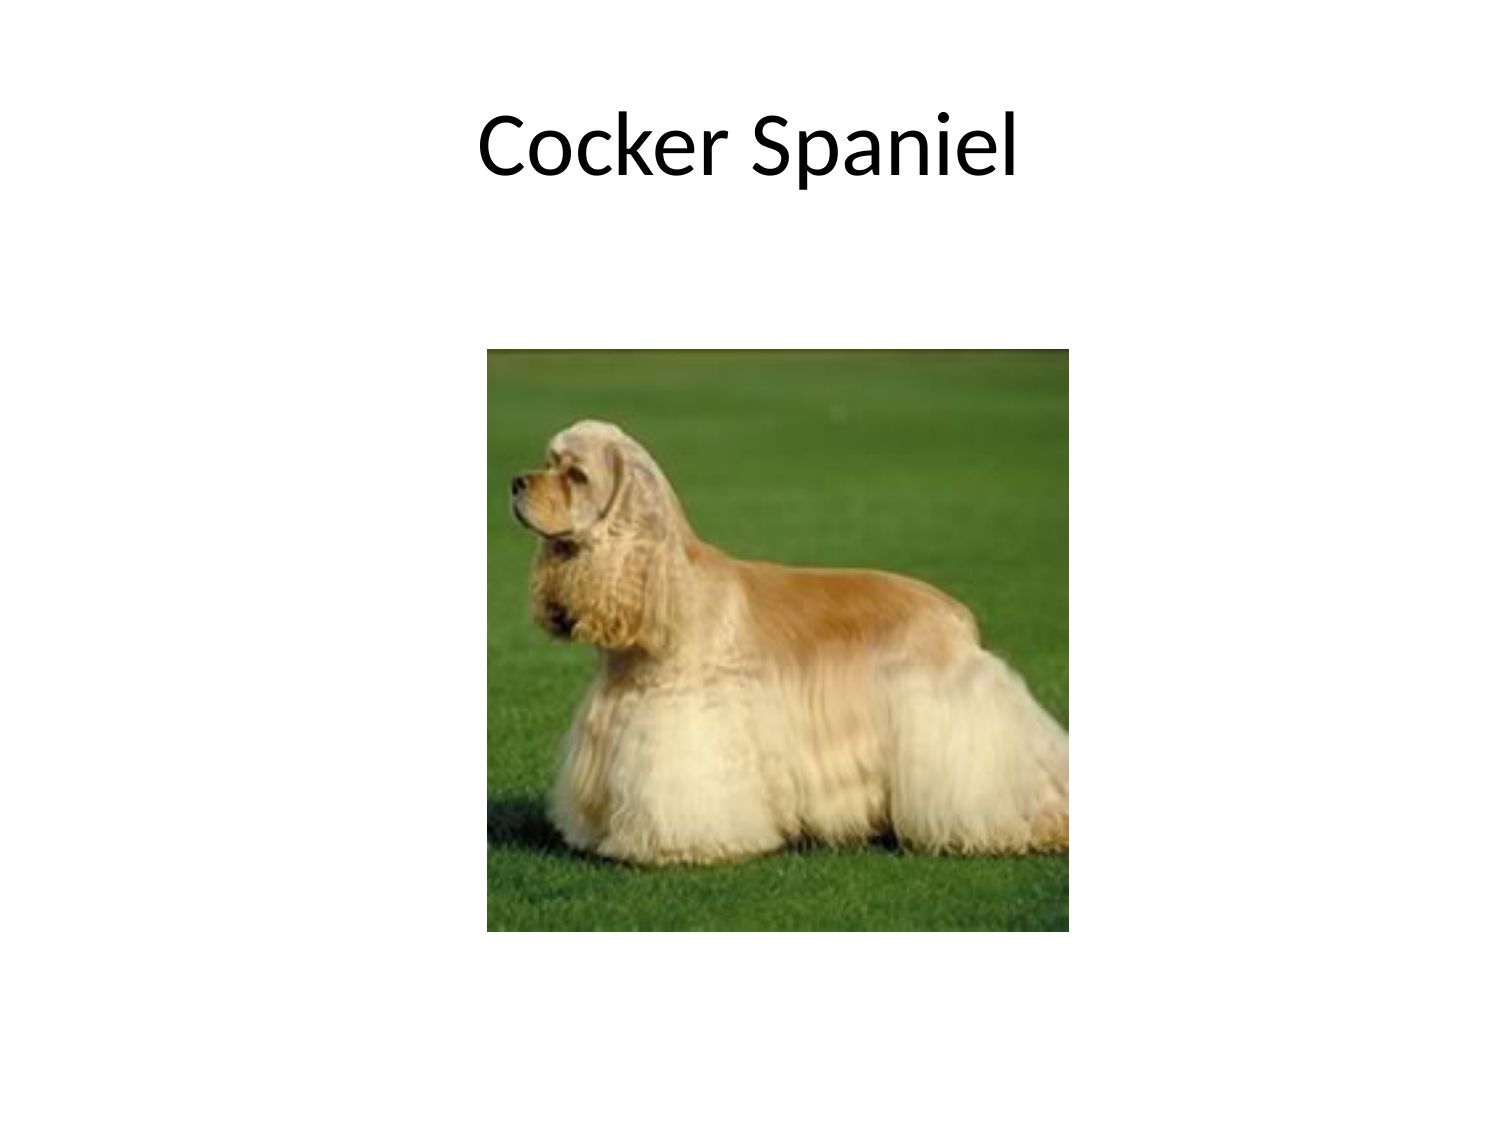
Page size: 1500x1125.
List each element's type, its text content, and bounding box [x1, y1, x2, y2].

picture [487, 349, 1069, 932]
title Cocker Spaniel [75, 45, 1425, 233]
